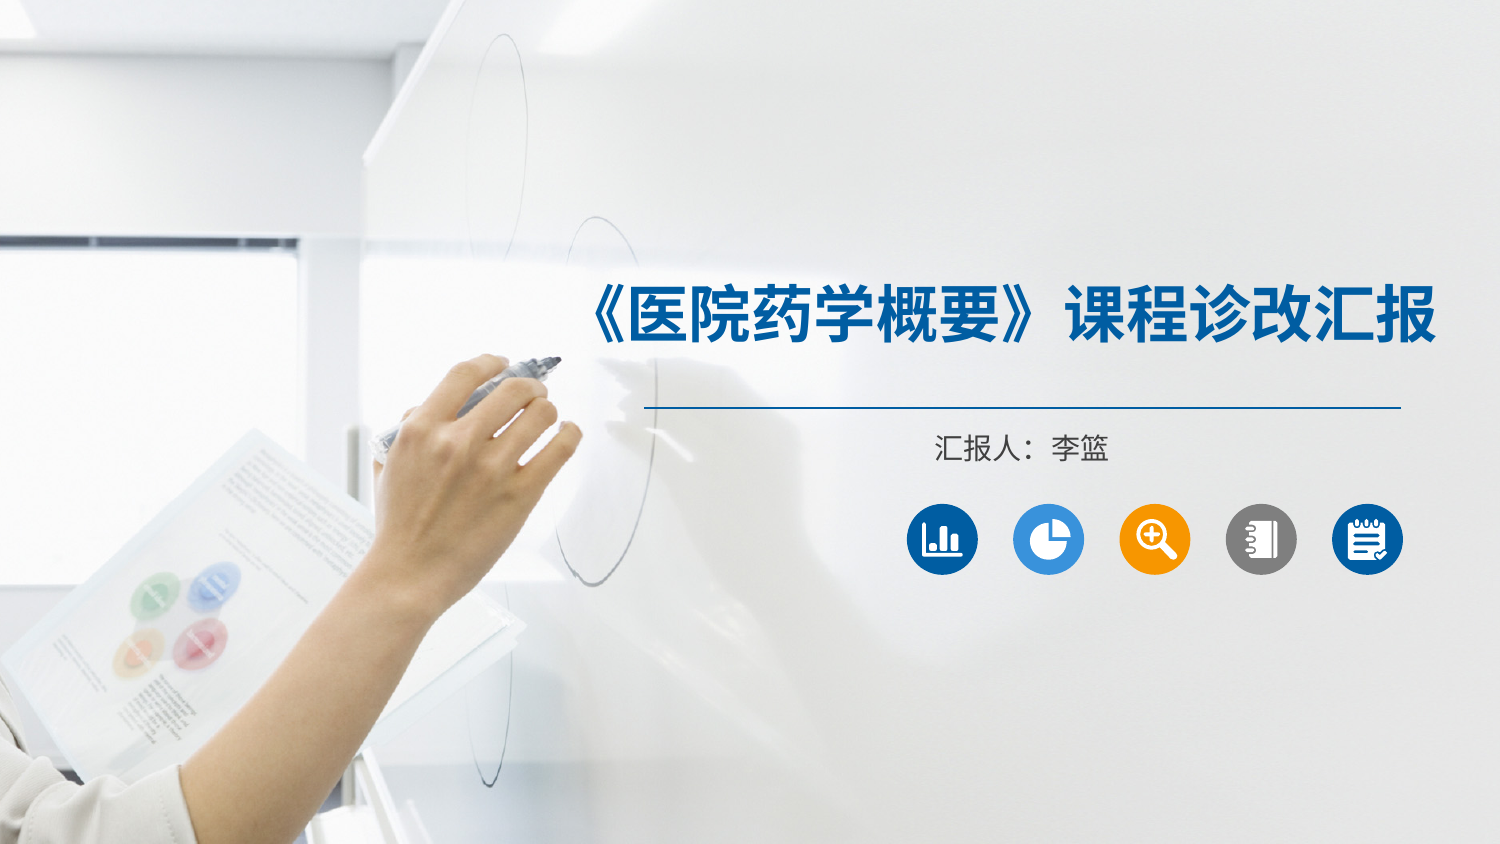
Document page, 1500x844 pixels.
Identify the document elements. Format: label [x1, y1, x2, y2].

text_box [1225, 503, 1297, 576]
text_box [1012, 503, 1085, 576]
picture [0, 0, 1500, 844]
text_box [1119, 503, 1191, 575]
text_box [906, 503, 979, 576]
text_box [1331, 503, 1404, 576]
